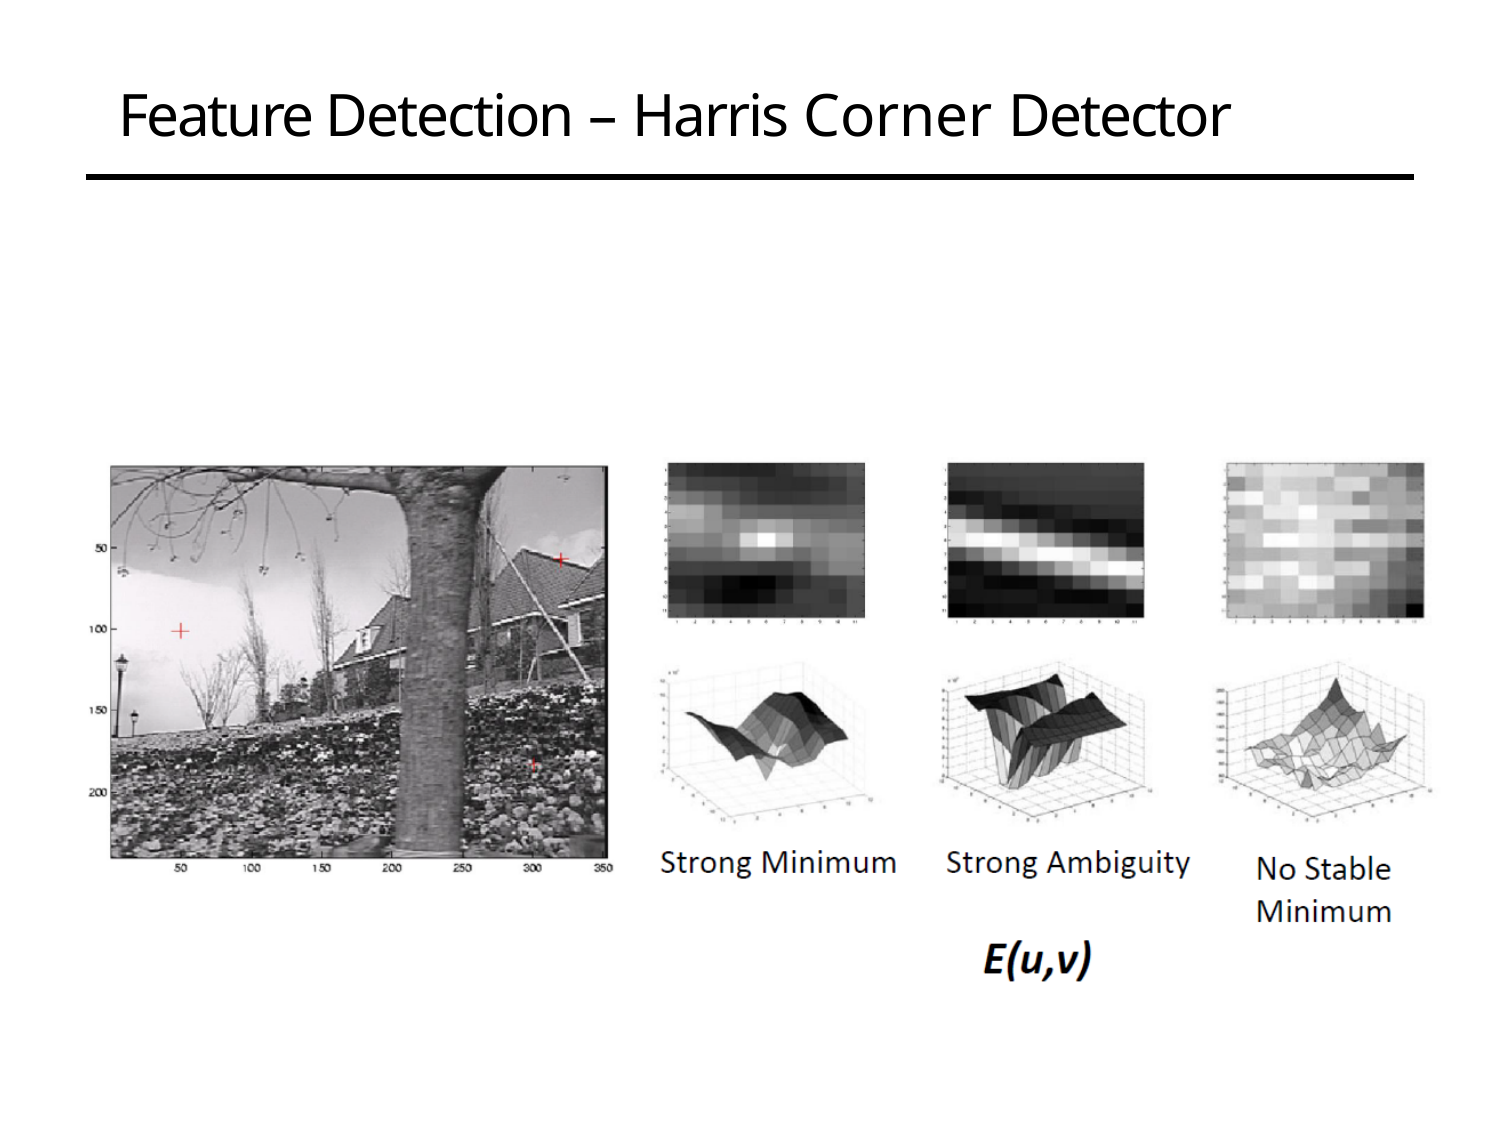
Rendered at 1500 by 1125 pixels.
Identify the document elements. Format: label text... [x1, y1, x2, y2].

picture [85, 351, 1443, 1002]
title Feature Detection – Harris Corner Detector [103, 59, 1397, 175]
